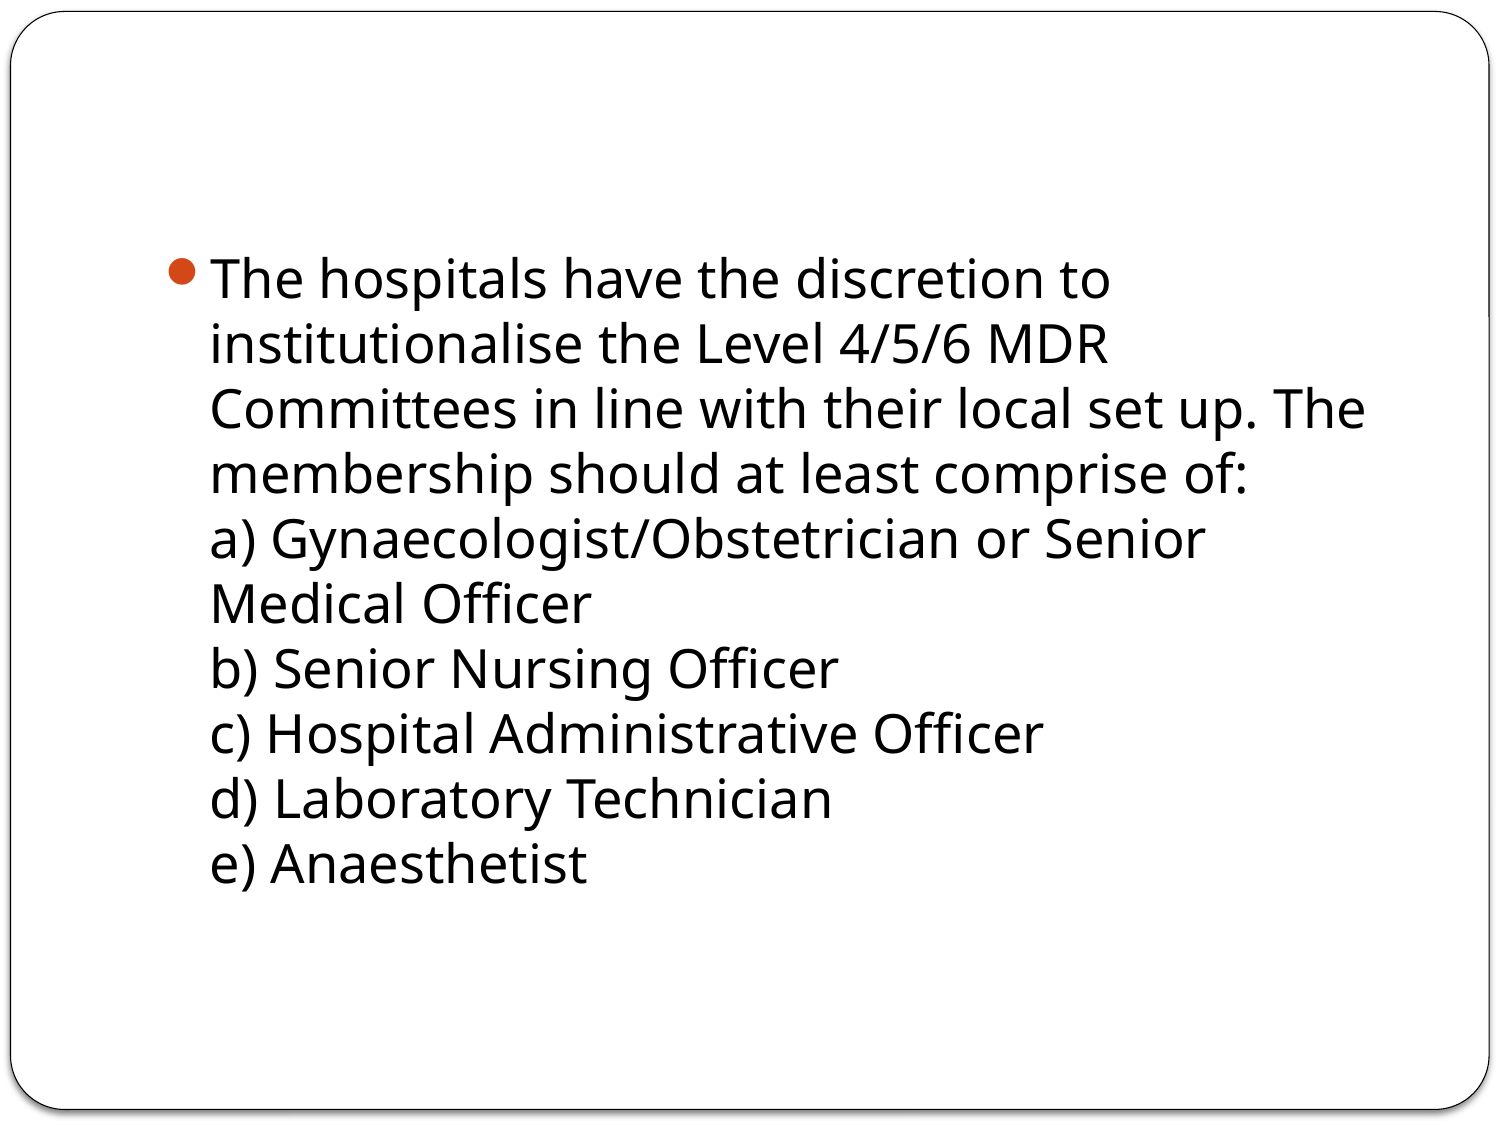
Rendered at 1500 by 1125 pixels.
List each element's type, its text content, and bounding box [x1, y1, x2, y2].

list The hospitals have the discretion to institutionalise the Level 4/5/6 MDR Committees in line with their local set up. The membership should at least comprise of: a) Gynaecologist/Obstetrician or Senior Medical Officer b) Senior Nursing Officer c) Hospital Administrative Officer d) Laboratory Technician e) Anaesthetist [150, 237, 1425, 988]
